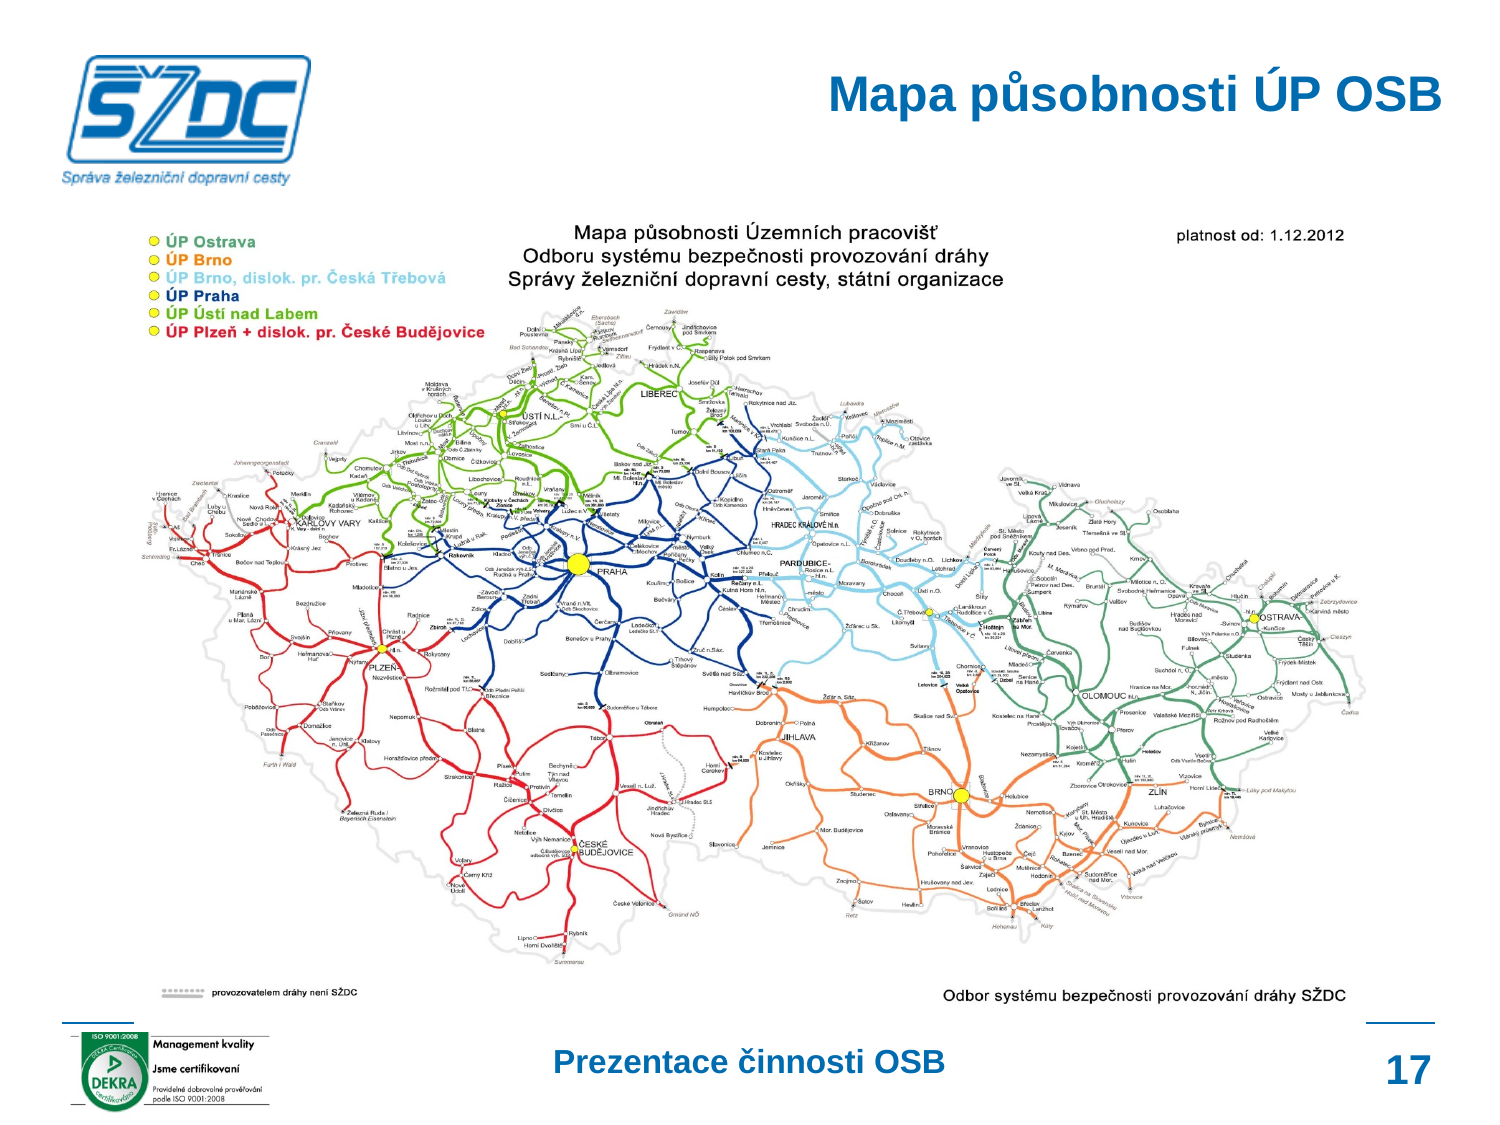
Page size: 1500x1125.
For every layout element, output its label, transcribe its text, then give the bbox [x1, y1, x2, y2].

picture [134, 195, 1366, 1024]
list Mapa působnosti ÚP OSB [419, 54, 1459, 138]
slide_number 17 [1096, 1035, 1447, 1095]
picture [64, 1032, 278, 1125]
list Prezentace činnosti OSB [425, 1033, 1075, 1092]
picture [62, 55, 311, 186]
